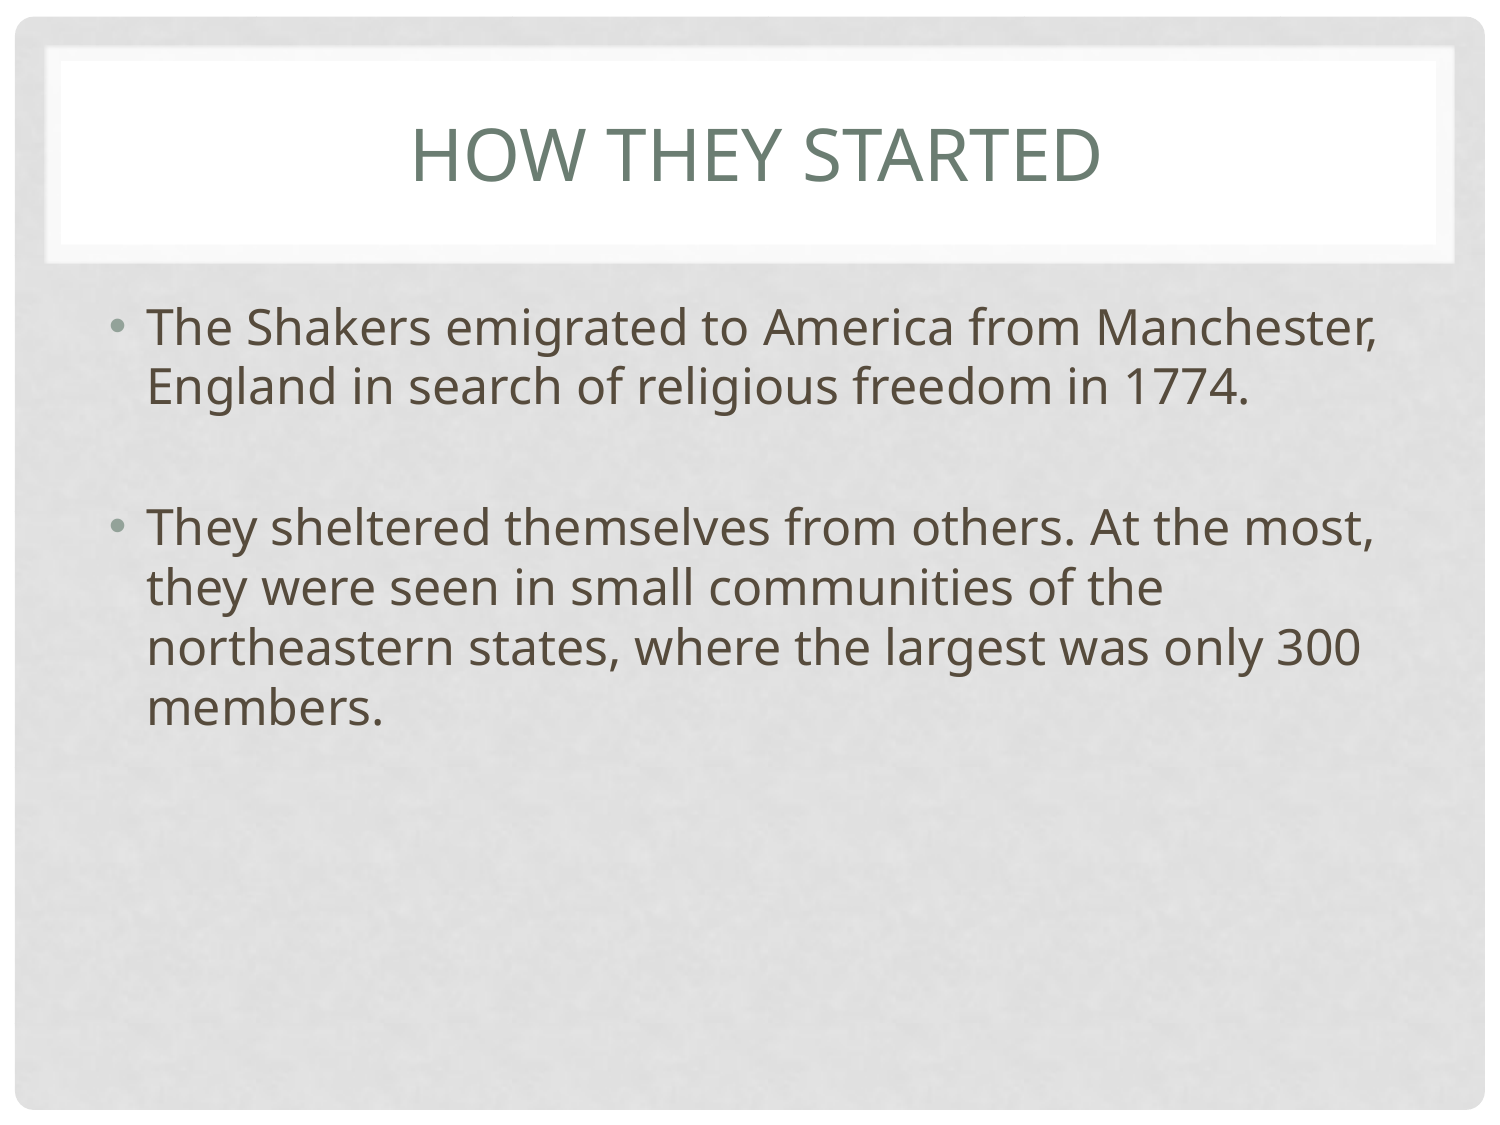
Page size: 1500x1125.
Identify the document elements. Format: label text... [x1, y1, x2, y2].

title How they started [69, 66, 1425, 238]
list The Shakers emigrated to America from Manchester, England in search of religious freedom in 1774. They sheltered themselves from others. At the most, they were seen in small communities of the northeastern states, where the largest was only 300 members. [75, 287, 1425, 1005]
